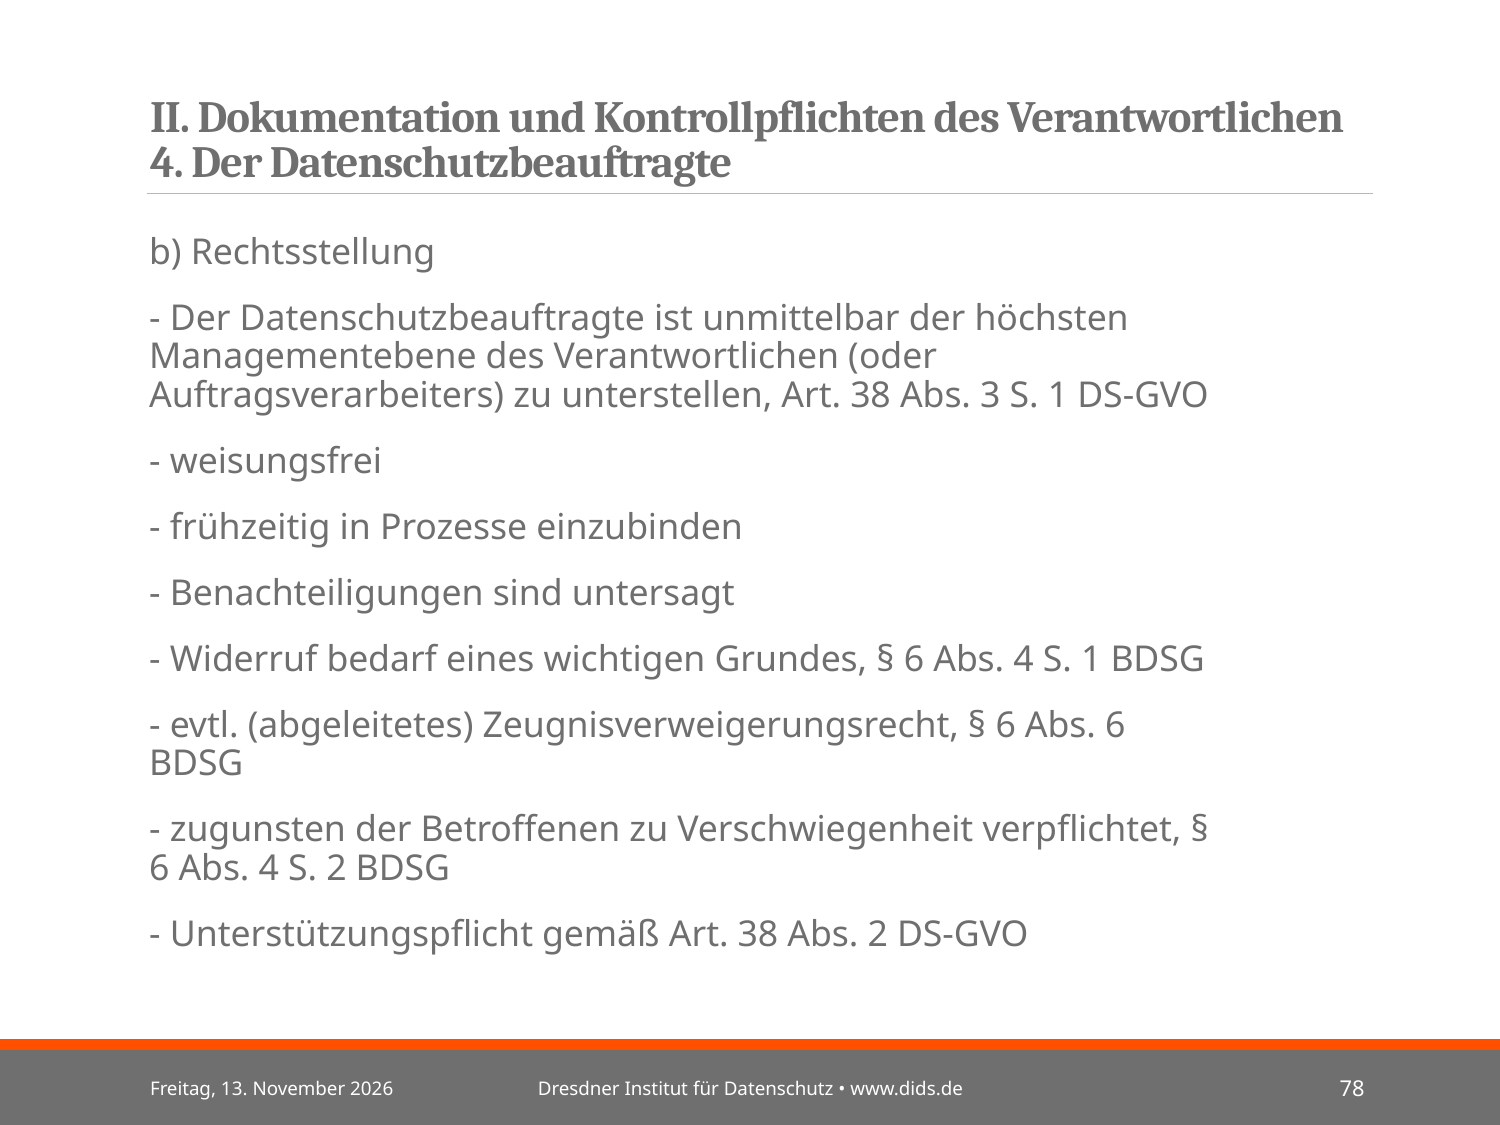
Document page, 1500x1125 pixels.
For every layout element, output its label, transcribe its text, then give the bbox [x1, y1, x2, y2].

title II. Dokumentation und Kontrollpflichten des Verantwortlichen 4. Der Datenschutzbeauftragte [135, 47, 1373, 195]
footer Dresdner Institut für Datenschutz • www.dids.de [453, 1059, 1047, 1120]
list b) Rechtsstellung - Der Datenschutzbeauftragte ist unmittelbar der höchsten Managementebene des Verantwortlichen (oder Auftragsverarbeiters) zu unterstellen, Art. 38 Abs. 3 S. 1 DS-GVO - weisungsfrei - frühzeitig in Prozesse einzubinden - Benachteiligungen sind untersagt - Widerruf bedarf eines wichtigen Grundes, § 6 Abs. 4 S. 1 BDSG - evtl. (abgeleitetes) Zeugnisverweigerungsrecht, § 6 Abs. 6 BDSG - zugunsten der Betroffenen zu Verschwiegenheit verpflichtet, § 6 Abs. 4 S. 2 BDSG - Unterstützungspflicht gemäß Art. 38 Abs. 2 DS-GVO [135, 226, 1219, 963]
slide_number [135, 1059, 440, 1120]
slide_number 78 [1218, 1059, 1380, 1120]
